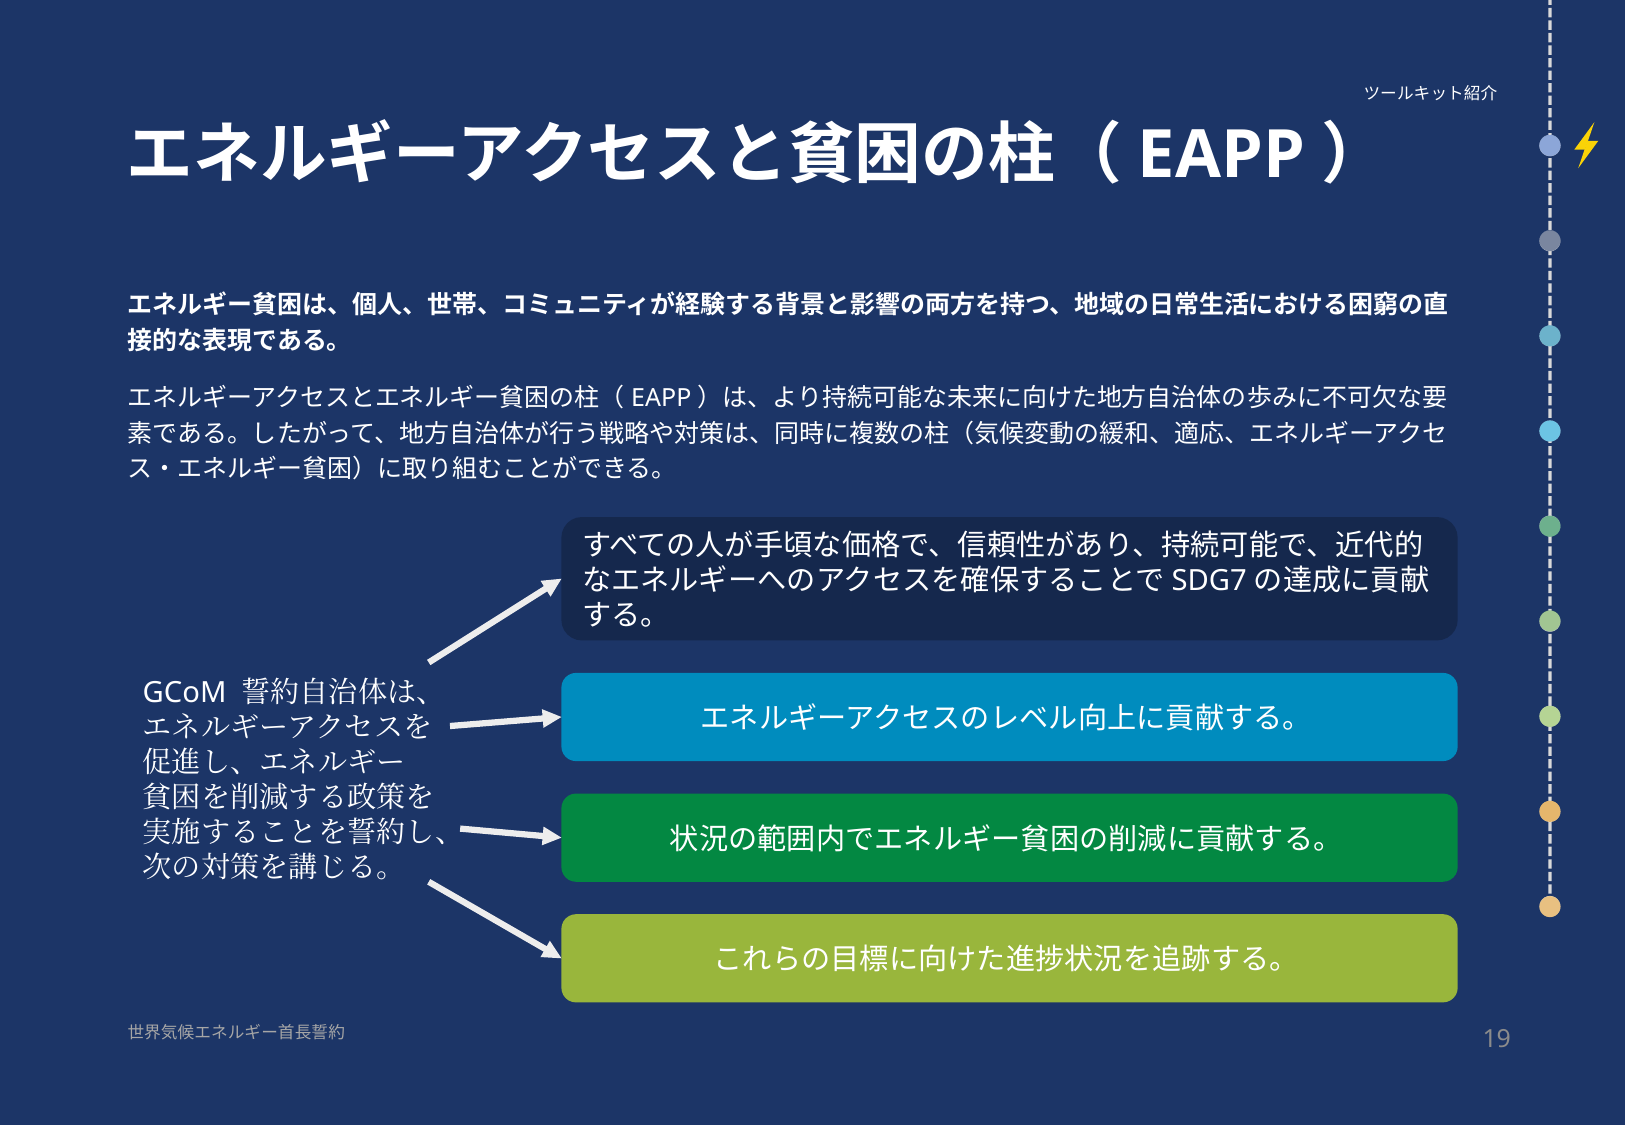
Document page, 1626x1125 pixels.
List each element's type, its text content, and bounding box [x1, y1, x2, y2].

title エネルギーアクセスと貧困の柱（EAPP） [111, 112, 1413, 218]
text_box GCoM 誓約自治体は、エネルギーアクセスを促進し、エネルギー 貧困を削減する政策を実施することを誓約し、次の対策を講じる。 [124, 552, 462, 1004]
slide_number 19 [1437, 1014, 1527, 1075]
list エネルギー貧困は、個人、世帯、コミュニティが経験する背景と影響の両方を持つ、地域の日常生活における困窮の直接的な表現である。 エネルギーアクセスとエネルギー貧困の柱（EAPP）は、より持続可能な未来に向けた地方自治体の歩みに不可欠な要素である。したがって、地方自治体が行う戦略や対策は、同時に複数の柱（気候変動の緩和、適応、エネルギーアクセス・エネルギー貧困）に取り組むことができる。 [112, 275, 1470, 593]
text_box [428, 578, 562, 663]
text_box [1538, 609, 1562, 633]
text_box [1538, 419, 1562, 443]
text_box [1538, 704, 1562, 728]
text_box [1538, 514, 1562, 538]
list ツールキット紹介 [999, 75, 1513, 111]
text_box これらの目標に向けた進捗状況を追跡する。 [560, 913, 1459, 1004]
text_box エネルギーアクセスのレベル向上に貢献する。 [560, 671, 1459, 763]
text_box [1538, 324, 1562, 348]
text_box 状況の範囲内でエネルギー貧困の削減に貢献する。 [560, 792, 1459, 883]
text_box [1538, 133, 1562, 158]
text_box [460, 828, 562, 838]
text_box [1538, 895, 1562, 919]
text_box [1574, 122, 1599, 169]
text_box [428, 881, 562, 959]
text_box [449, 716, 562, 726]
text_box [1538, 228, 1562, 253]
text_box [1538, 799, 1562, 823]
text_box すべての人が手頃な価格で、信頼性があり、持続可能で、近代的なエネルギーへのアクセスを確保することでSDG7の達成に貢献する。 [560, 515, 1459, 642]
